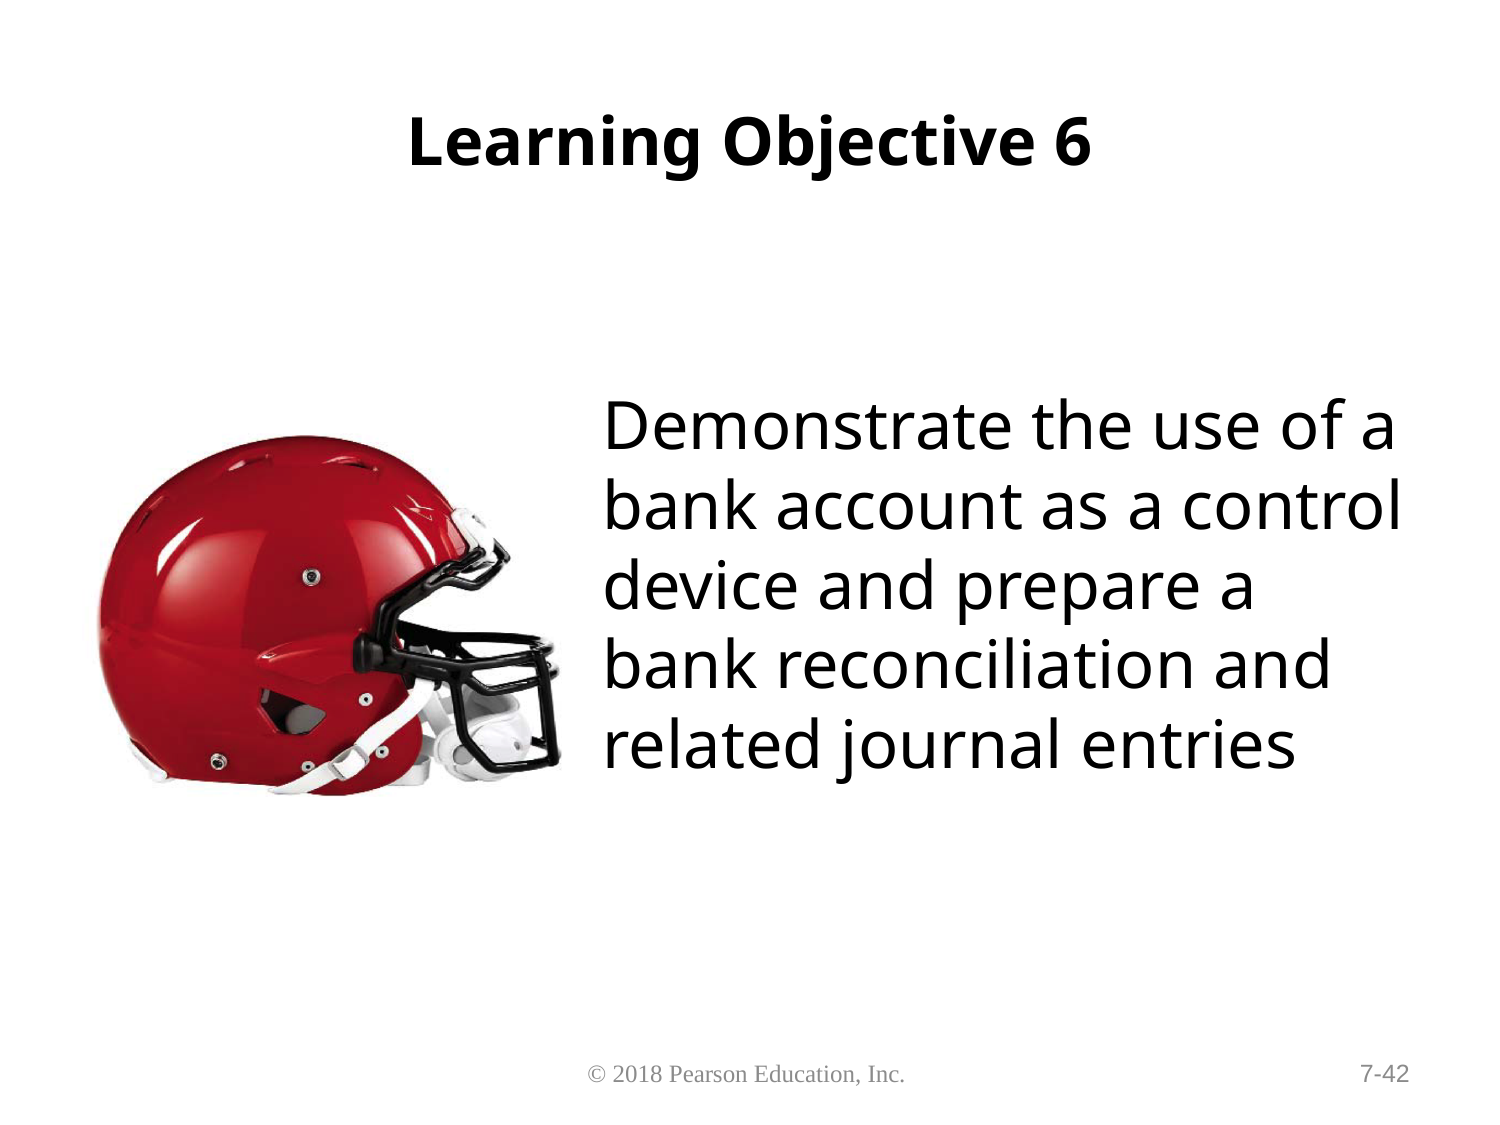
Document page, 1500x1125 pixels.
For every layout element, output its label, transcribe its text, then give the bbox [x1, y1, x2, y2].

slide_number 7-42 [1074, 1042, 1425, 1103]
list Demonstrate the use of a bank account as a control device and prepare a bank reconciliation and related journal entries [587, 375, 1425, 955]
picture [74, 424, 578, 810]
title Learning Objective 6 [75, 45, 1425, 233]
